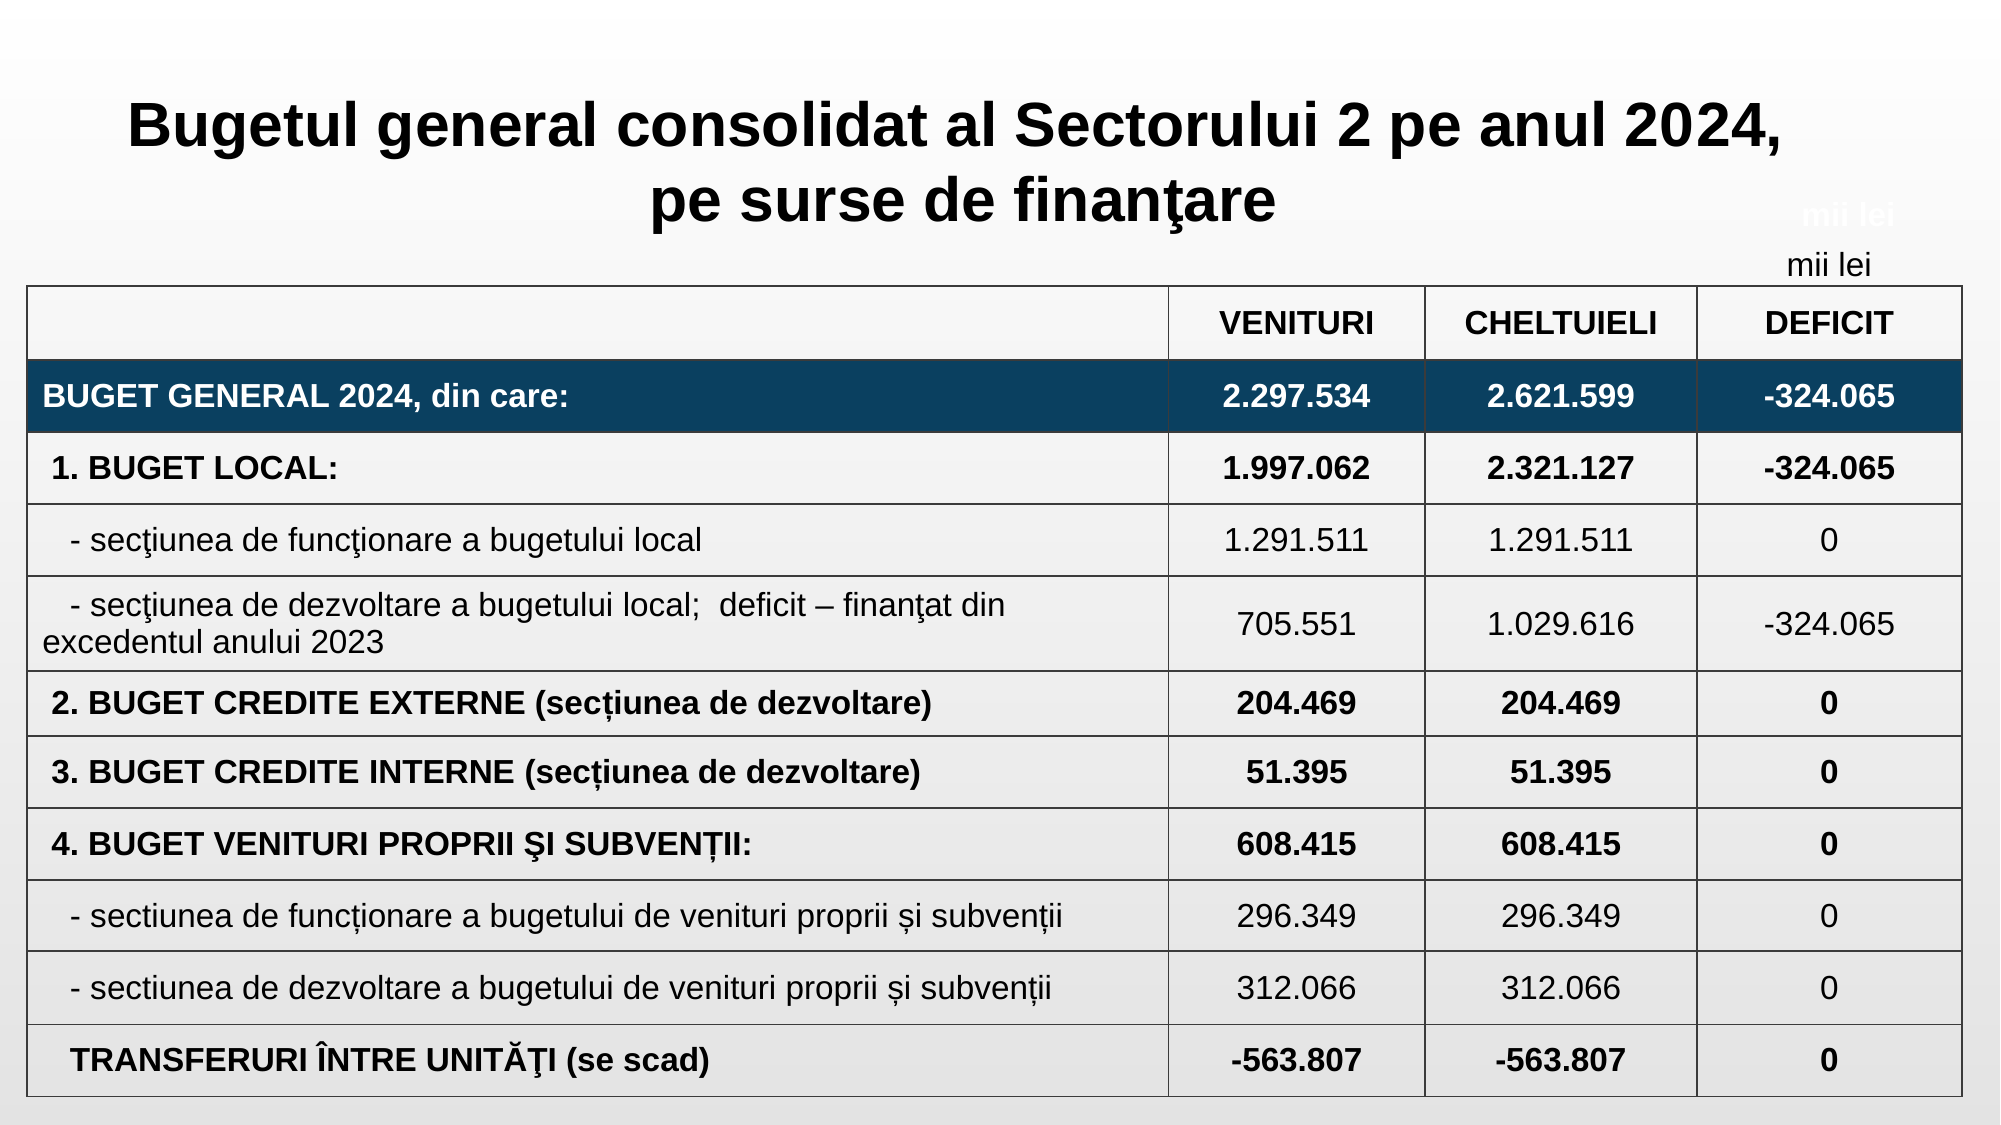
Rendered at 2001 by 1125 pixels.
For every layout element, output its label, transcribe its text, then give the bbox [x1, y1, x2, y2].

table_cell 204.469 [1426, 672, 1696, 735]
table_cell -563.807 [1169, 1025, 1424, 1096]
table_cell -324.065 [1698, 361, 1961, 431]
table_cell 0 [1698, 952, 1961, 1024]
table_cell 3. BUGET CREDITE INTERNE (secțiunea de dezvoltare) [28, 737, 1168, 807]
table_cell -324.065 [1698, 433, 1961, 503]
table_cell 2.297.534 [1169, 361, 1424, 431]
table_cell BUGET GENERAL 2024, din care: [28, 361, 1168, 431]
text_box mii lei [1771, 185, 1979, 286]
table_cell 296.349 [1169, 881, 1424, 950]
table_header [28, 287, 1168, 359]
table_cell 608.415 [1426, 809, 1696, 879]
table_cell 0 [1698, 809, 1961, 879]
table_cell 0 [1698, 881, 1961, 950]
table_cell 0 [1698, 505, 1961, 575]
table_header VENITURI [1169, 287, 1424, 359]
table_cell 1. BUGET LOCAL: [28, 433, 1168, 503]
table_header CHELTUIELI [1426, 287, 1696, 359]
table_cell 0 [1698, 1025, 1961, 1096]
table_cell 1.291.511 [1169, 505, 1424, 575]
table_cell 2. BUGET CREDITE EXTERNE (secțiunea de dezvoltare) [28, 672, 1168, 735]
table_cell 1.029.616 [1426, 577, 1696, 670]
text_box mii lei [1771, 235, 1888, 291]
table_cell 0 [1698, 672, 1961, 735]
table_header DEFICIT [1698, 287, 1961, 359]
table_cell -563.807 [1426, 1025, 1696, 1096]
table_cell -324.065 [1698, 577, 1961, 670]
table_cell - secţiunea de funcţionare a bugetului local [28, 505, 1168, 575]
table_cell 312.066 [1169, 952, 1424, 1024]
table_cell 1.291.511 [1426, 505, 1696, 575]
table_cell 51.395 [1169, 737, 1424, 807]
table_cell - secţiunea de dezvoltare a bugetului local; deficit – finanţat din excedentul anului 2023 [28, 577, 1168, 670]
table_cell 204.469 [1169, 672, 1424, 735]
table_cell 296.349 [1426, 881, 1696, 950]
table_cell 2.621.599 [1426, 361, 1696, 431]
table_cell 51.395 [1426, 737, 1696, 807]
table_cell - sectiunea de dezvoltare a bugetului de venituri proprii și subvenții [28, 952, 1168, 1024]
title Bugetul general consolidat al Sectorului 2 pe anul 2024, pe surse de finanţare [0, 27, 1928, 292]
table_cell 0 [1698, 737, 1961, 807]
table_cell 1.997.062 [1169, 433, 1424, 503]
table_cell 705.551 [1169, 577, 1424, 670]
table_cell 608.415 [1169, 809, 1424, 879]
table_cell 4. BUGET VENITURI PROPRII ŞI SUBVENȚII: [28, 809, 1168, 879]
table_cell 2.321.127 [1426, 433, 1696, 503]
table_cell 312.066 [1426, 952, 1696, 1024]
table_cell TRANSFERURI ÎNTRE UNITĂŢI (se scad) [28, 1025, 1168, 1096]
table_cell - sectiunea de funcționare a bugetului de venituri proprii și subvenții [28, 881, 1168, 950]
